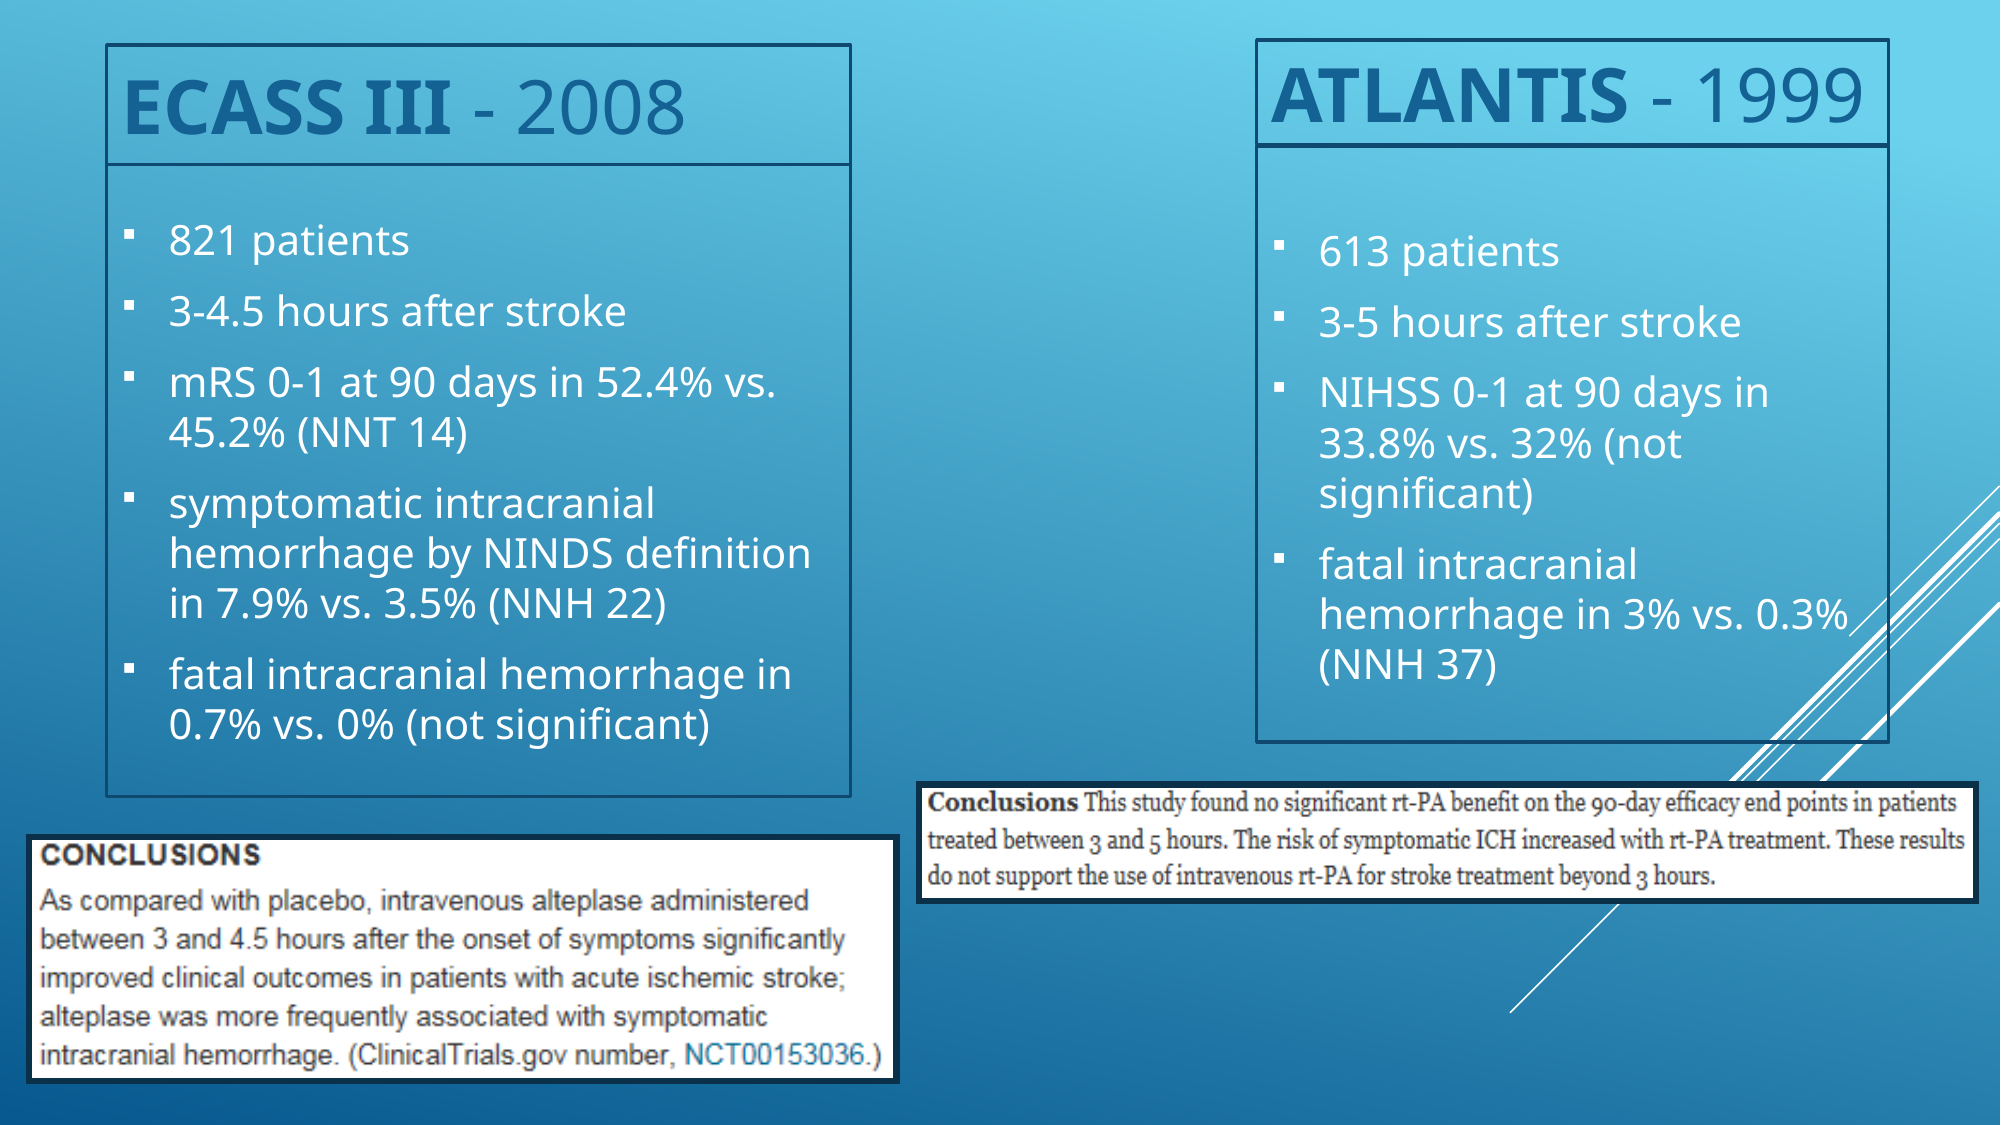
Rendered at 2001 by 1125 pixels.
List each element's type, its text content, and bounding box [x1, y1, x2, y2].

text_box ATLANTIS - 1999 [1256, 39, 1889, 145]
list 821 patients 3-4.5 hours after stroke mRS 0-1 at 90 days in 52.4% vs. 45.2% (NNT 14) symptomatic intracranial hemorrhage by NINDS definition in 7.9% vs. 3.5% (NNH 22) fatal intracranial hemorrhage in 0.7% vs. 0% (not significant) [106, 164, 851, 797]
picture [921, 787, 1974, 898]
picture [31, 839, 894, 1079]
text_box 613 patients 3-5 hours after stroke NIHSS 0-1 at 90 days in 33.8% vs. 32% (not significant) fatal intracranial hemorrhage in 3% vs. 0.3% (NNH 37) [1256, 145, 1889, 743]
title ECASS III - 2008 [106, 44, 851, 164]
